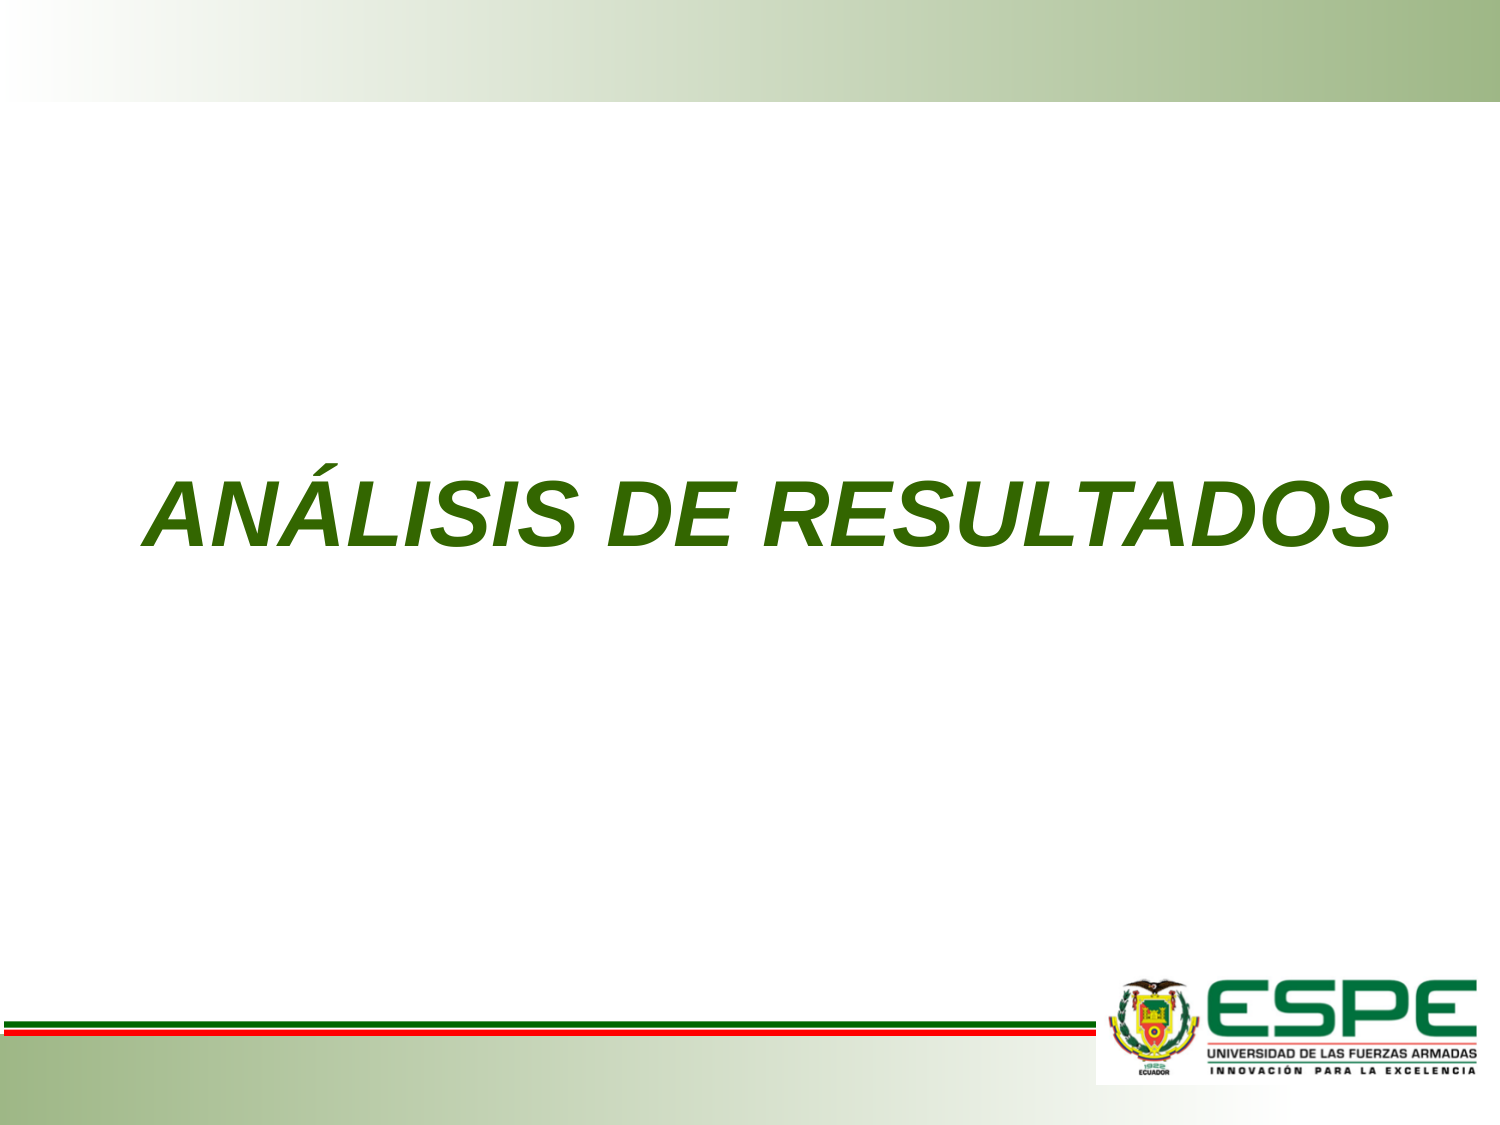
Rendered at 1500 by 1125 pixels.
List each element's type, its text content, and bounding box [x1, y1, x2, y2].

picture [1096, 965, 1483, 1085]
title ANÁLISIS DE RESULTADOS [93, 445, 1444, 633]
